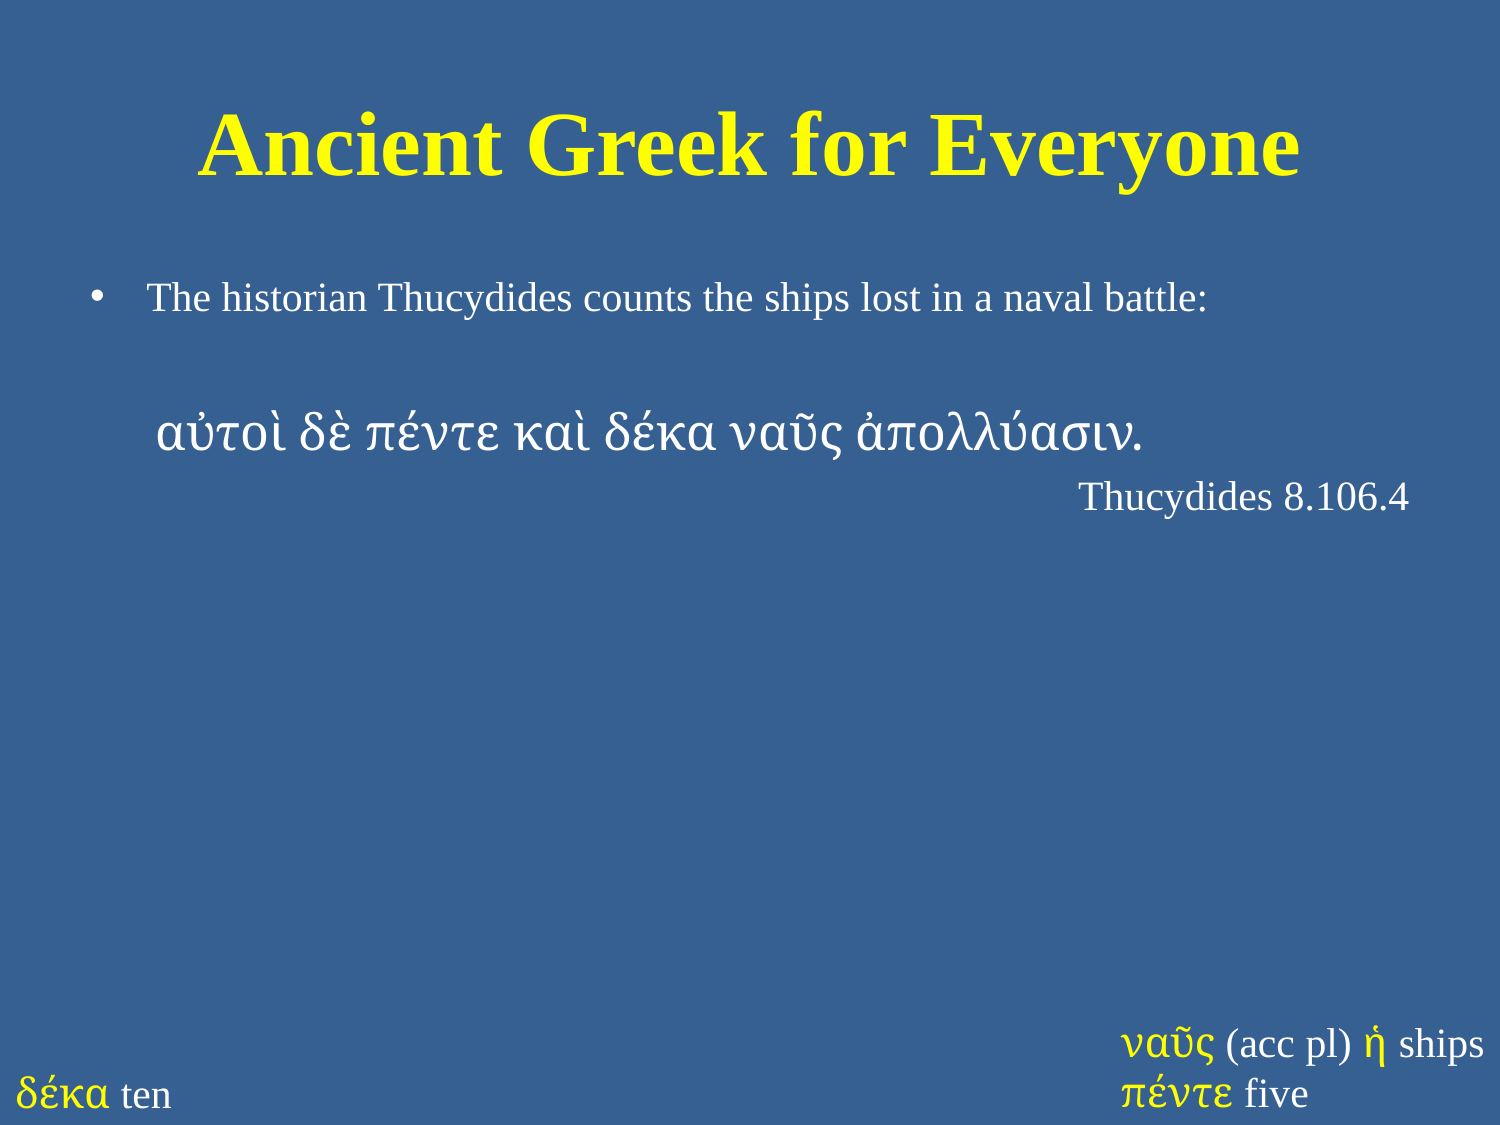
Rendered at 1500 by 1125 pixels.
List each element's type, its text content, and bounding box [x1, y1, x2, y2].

text_box δέκα ten [0, 1059, 188, 1125]
title Ancient Greek for Everyone [75, 45, 1425, 233]
list The historian Thucydides counts the ships lost in a naval battle: αὐτοὶ δὲ πέντε καὶ δέκα ναῦς ἀπολλύασιν. Thucydides 8.106.4 [75, 262, 1425, 1063]
text_box ναῦς (acc pl) ἡ ships πέντε five [1105, 1008, 1500, 1124]
